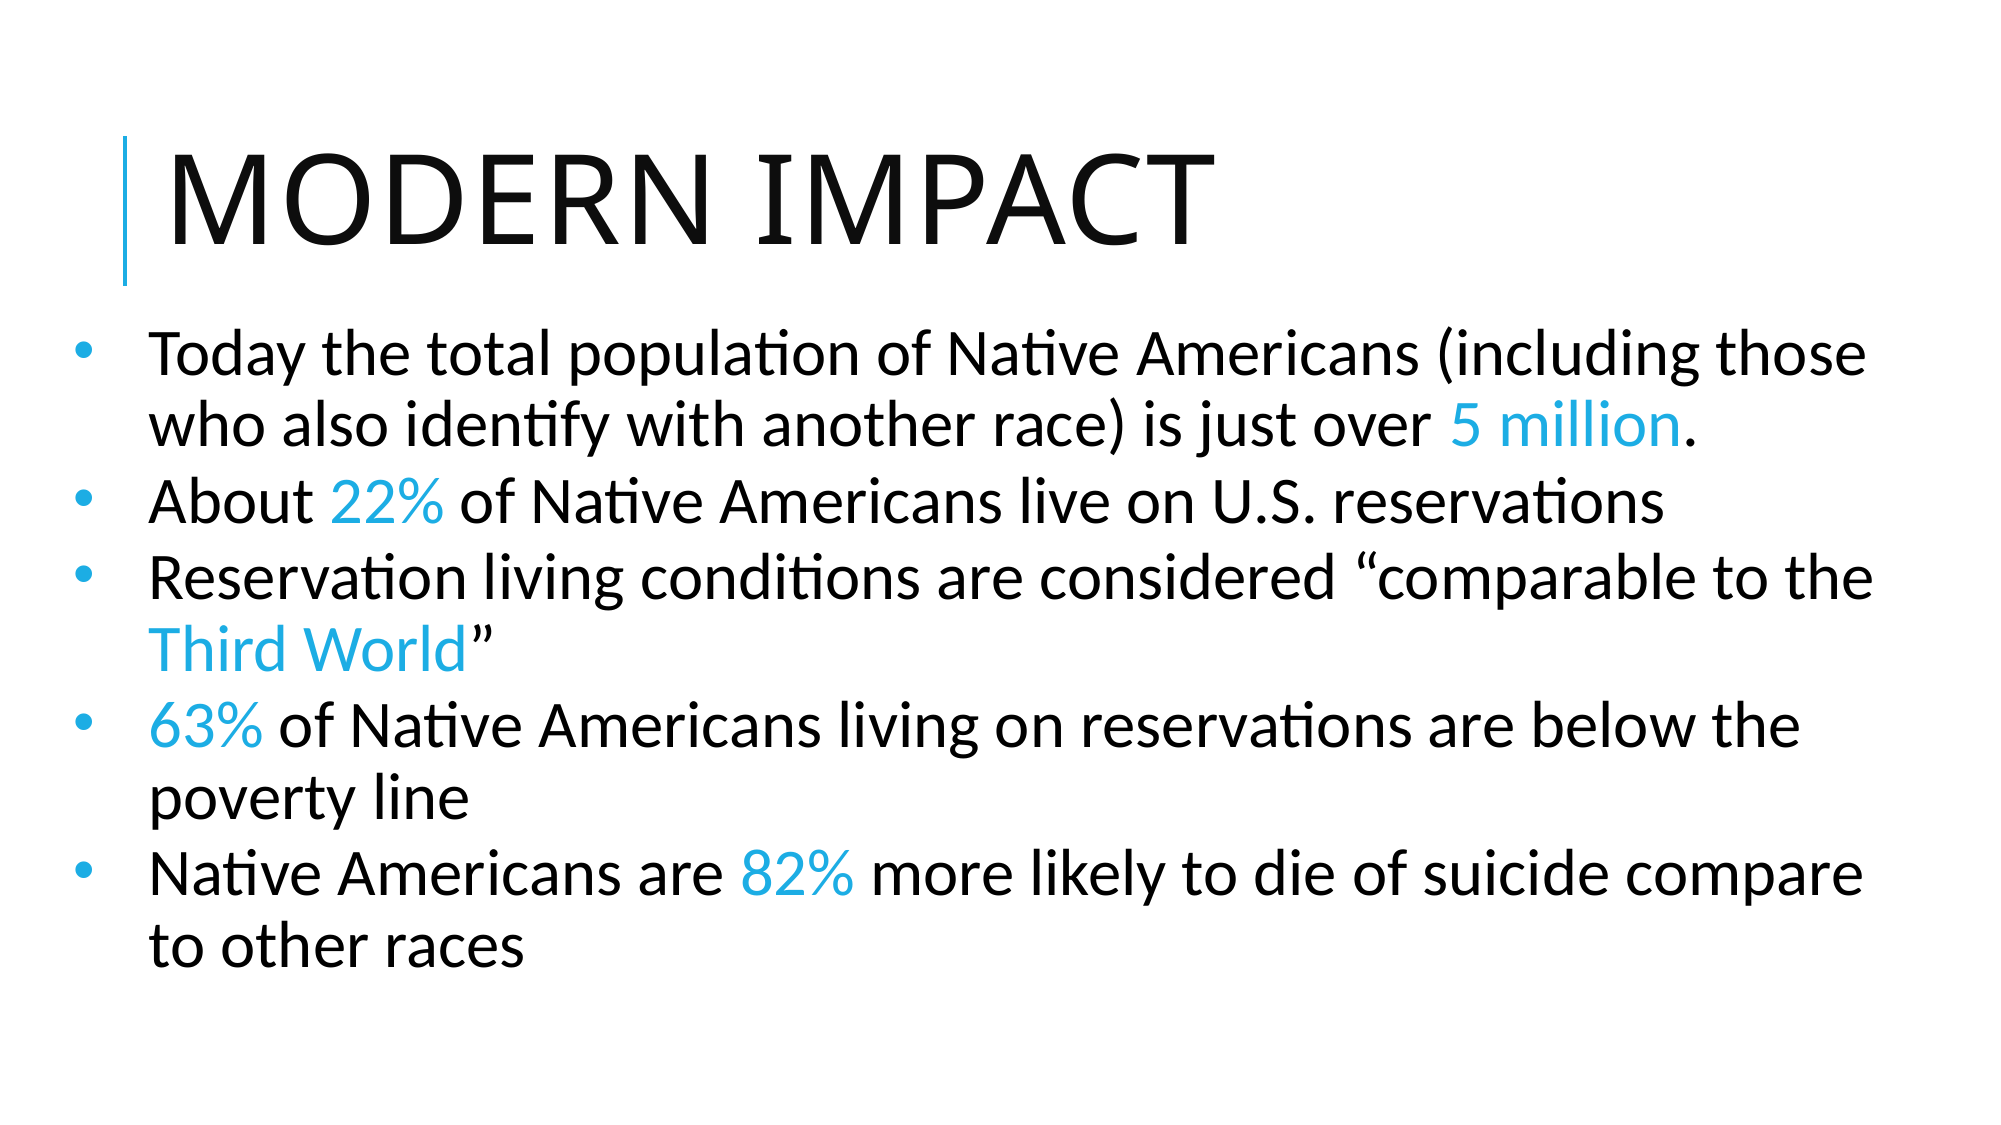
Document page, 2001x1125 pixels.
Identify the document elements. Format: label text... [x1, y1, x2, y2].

title Modern Impact [148, 114, 1499, 302]
list Today the total population of Native Americans (including those who also identify with another race) is just over 5 million. About 22% of Native Americans live on U.S. reservations Reservation living conditions are considered “comparable to the Third World” 63% of Native Americans living on reservations are below the poverty line Native Americans are 82% more likely to die of suicide compare to other races [58, 302, 1924, 1117]
